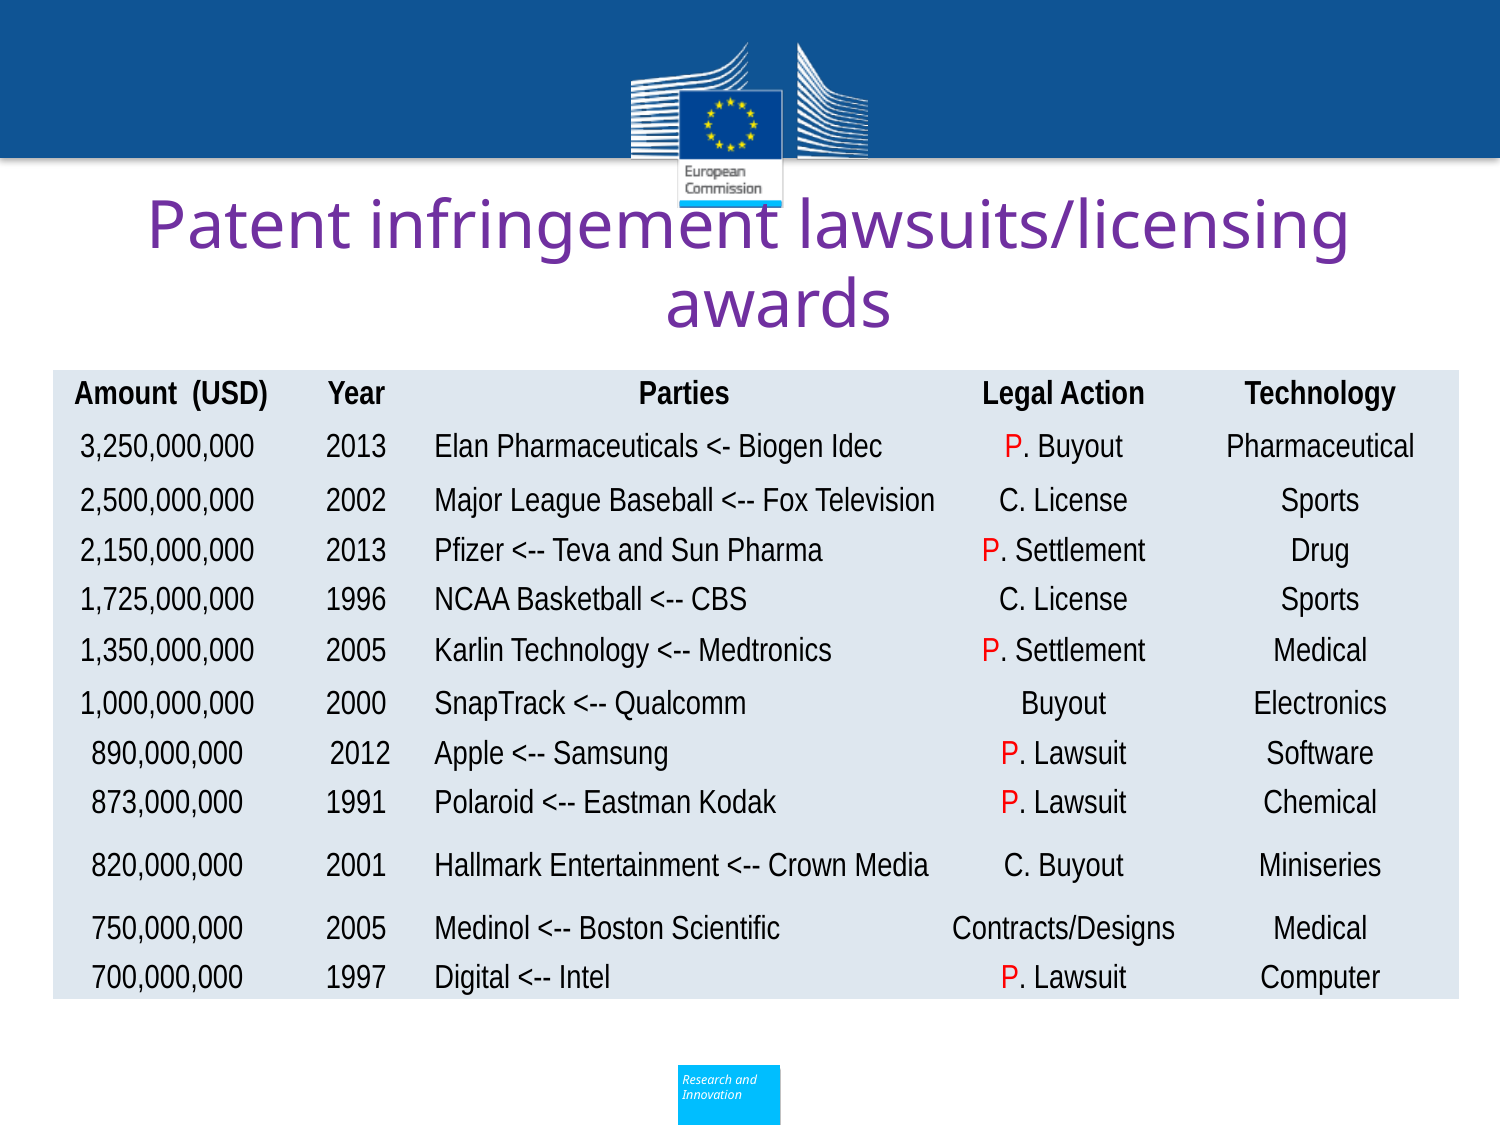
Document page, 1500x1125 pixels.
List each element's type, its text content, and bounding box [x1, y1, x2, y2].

table_cell Karlin Technology <-- Medtronics [431, 621, 945, 677]
table_header Parties [431, 370, 945, 415]
table_cell 2012 [289, 730, 431, 775]
table_cell 2000 [289, 677, 431, 730]
table_cell 1,000,000,000 [53, 677, 289, 730]
table_cell Buyout [945, 677, 1190, 730]
table_cell Polaroid <-- Eastman Kodak [431, 775, 945, 828]
table_cell 750,000,000 [53, 901, 289, 954]
table_cell 2013 [289, 415, 431, 476]
table_cell Major League Baseball <-- Fox Television [431, 476, 945, 523]
title Patent infringement lawsuits/licensing awards [41, 207, 1459, 315]
table_cell P. Settlement [945, 621, 1190, 677]
table_cell 1997 [289, 954, 431, 999]
table_cell Apple <-- Samsung [431, 730, 945, 775]
table_cell 2005 [289, 621, 431, 677]
table_cell 1,350,000,000 [53, 621, 289, 677]
table_cell Software [1190, 730, 1459, 775]
table_cell Chemical [1190, 775, 1459, 828]
table_cell C. License [945, 476, 1190, 523]
table_cell Medinol <-- Boston Scientific [431, 901, 945, 954]
table_header Amount (USD) [53, 370, 289, 415]
table_cell SnapTrack <-- Qualcomm [431, 677, 945, 730]
table_cell 3,250,000,000 [53, 415, 289, 476]
table_cell P. Settlement [945, 523, 1190, 576]
table_cell Computer [1190, 954, 1459, 999]
table_cell NCAA Basketball <-- CBS [431, 576, 945, 621]
table_cell 2,500,000,000 [53, 476, 289, 523]
table_cell P. Lawsuit [945, 954, 1190, 999]
table_cell 820,000,000 [53, 828, 289, 901]
table_cell 2,150,000,000 [53, 523, 289, 576]
table_cell P. Buyout [945, 415, 1190, 476]
table_cell 2013 [289, 523, 431, 576]
table_cell Hallmark Entertainment <-- Crown Media [431, 828, 945, 901]
table_header Technology [1190, 370, 1459, 415]
table_header Year [289, 370, 431, 415]
table_cell 2005 [289, 901, 431, 954]
table_cell Medical [1190, 901, 1459, 954]
table_cell Sports [1190, 576, 1459, 621]
table_cell Drug [1190, 523, 1459, 576]
table_cell Elan Pharmaceuticals <- Biogen Idec [431, 415, 945, 476]
table_cell Electronics [1190, 677, 1459, 730]
table_header Legal Action [945, 370, 1190, 415]
table_cell Contracts/Designs [945, 901, 1190, 954]
table_cell C. License [945, 576, 1190, 621]
table_cell 2001 [289, 828, 431, 901]
table_cell Pfizer <-- Teva and Sun Pharma [431, 523, 945, 576]
table_cell 1,725,000,000 [53, 576, 289, 621]
table_cell C. Buyout [945, 828, 1190, 901]
table_cell 1996 [289, 576, 431, 621]
table_cell Medical [1190, 621, 1459, 677]
table_cell 1991 [289, 775, 431, 828]
table_cell 890,000,000 [53, 730, 289, 775]
picture [631, 42, 868, 207]
table_cell Pharmaceutical [1190, 415, 1459, 476]
table_cell Miniseries [1190, 828, 1459, 901]
table_cell Digital <-- Intel [431, 954, 945, 999]
table_cell 700,000,000 [53, 954, 289, 999]
table_cell 2002 [289, 476, 431, 523]
table_cell P. Lawsuit [945, 730, 1190, 775]
table_cell 873,000,000 [53, 775, 289, 828]
table_cell P. Lawsuit [945, 775, 1190, 828]
table_cell Sports [1190, 476, 1459, 523]
